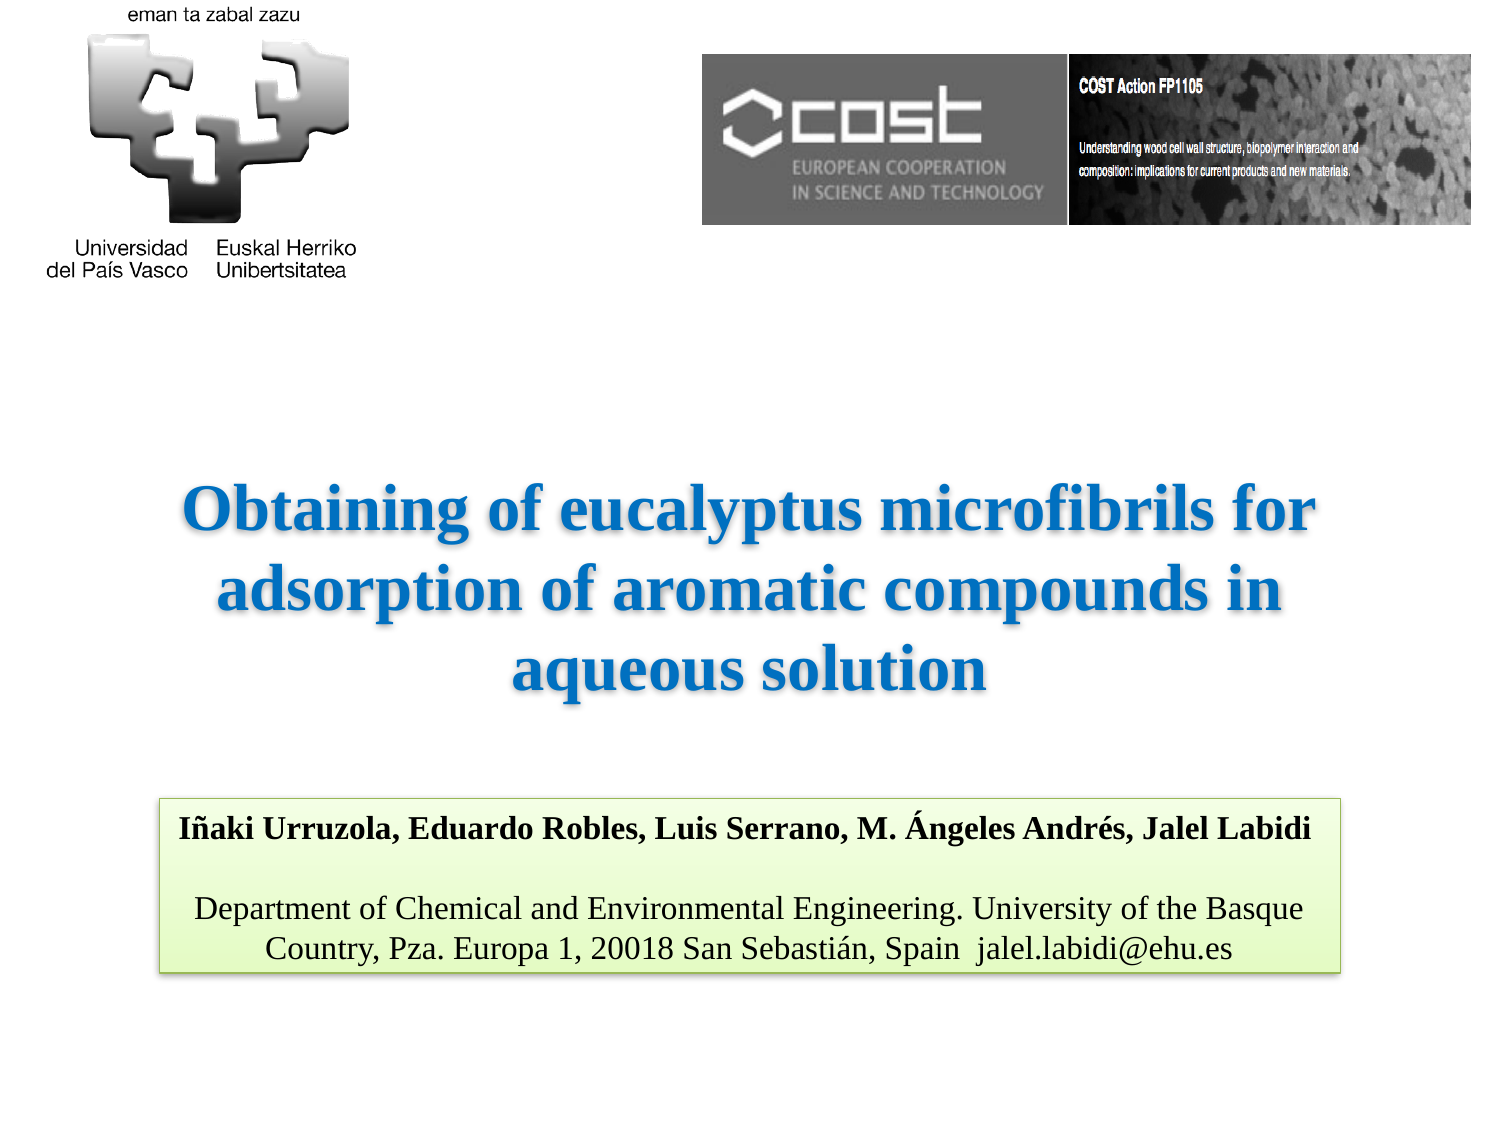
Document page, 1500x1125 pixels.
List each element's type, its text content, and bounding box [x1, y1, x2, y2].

picture [702, 54, 1471, 225]
text_box Obtaining of eucalyptus microfibrils for adsorption of aromatic compounds in aqueous solution [159, 455, 1341, 798]
text_box Iñaki Urruzola, Eduardo Robles, Luis Serrano, M. Ángeles Andrés, Jalel Labidi Department of Chemical and Environmental Engineering. University of the Basque Country, Pza. Europa 1, 20018 San Sebastián, Spain jalel.labidi@ehu.es [159, 798, 1341, 974]
picture [41, 0, 367, 288]
